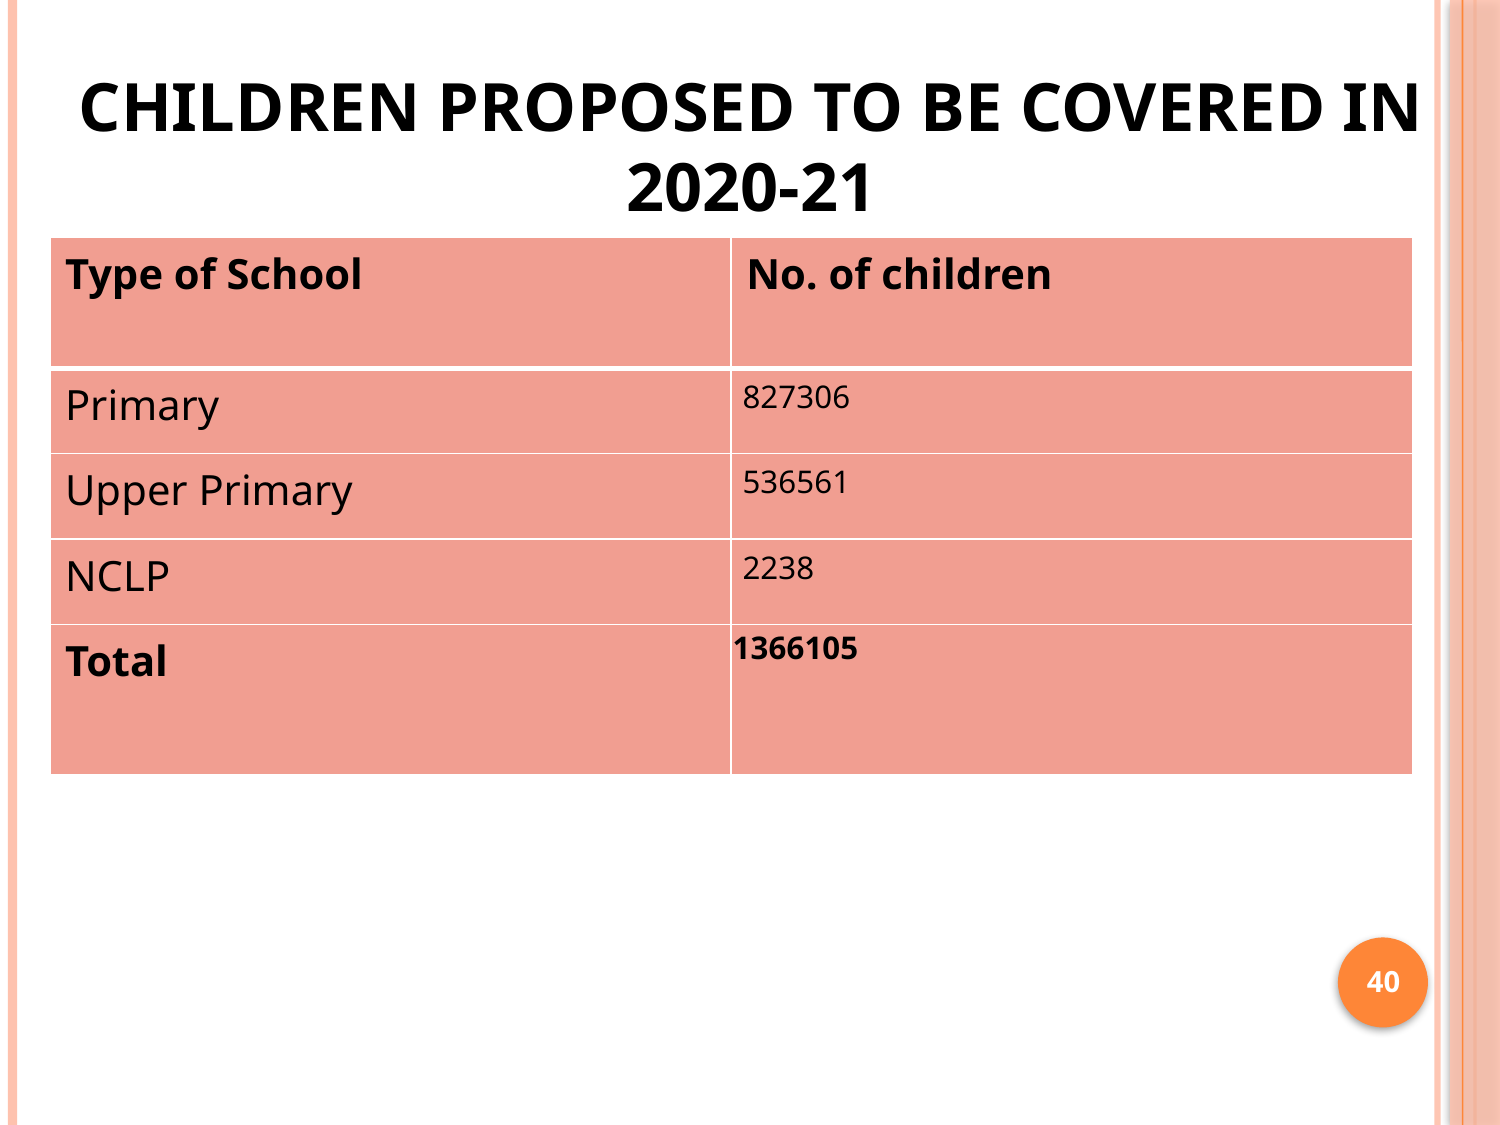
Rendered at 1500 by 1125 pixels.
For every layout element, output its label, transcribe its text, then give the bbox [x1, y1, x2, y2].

table_cell 2238 [732, 540, 1412, 624]
title Children proposed to be covered in 2020-21 [37, 45, 1466, 233]
slide_number 40 [1333, 940, 1434, 1027]
table_cell 536561 [732, 454, 1412, 538]
table_cell NCLP [51, 540, 730, 624]
table_cell Primary [51, 371, 730, 453]
table_header Type of School [51, 238, 730, 366]
table_cell 827306 [732, 371, 1412, 453]
table_cell Upper Primary [51, 454, 730, 538]
table_cell 1366105 [732, 625, 1412, 774]
table_header No. of children [732, 238, 1412, 366]
table_cell Total [51, 625, 730, 774]
